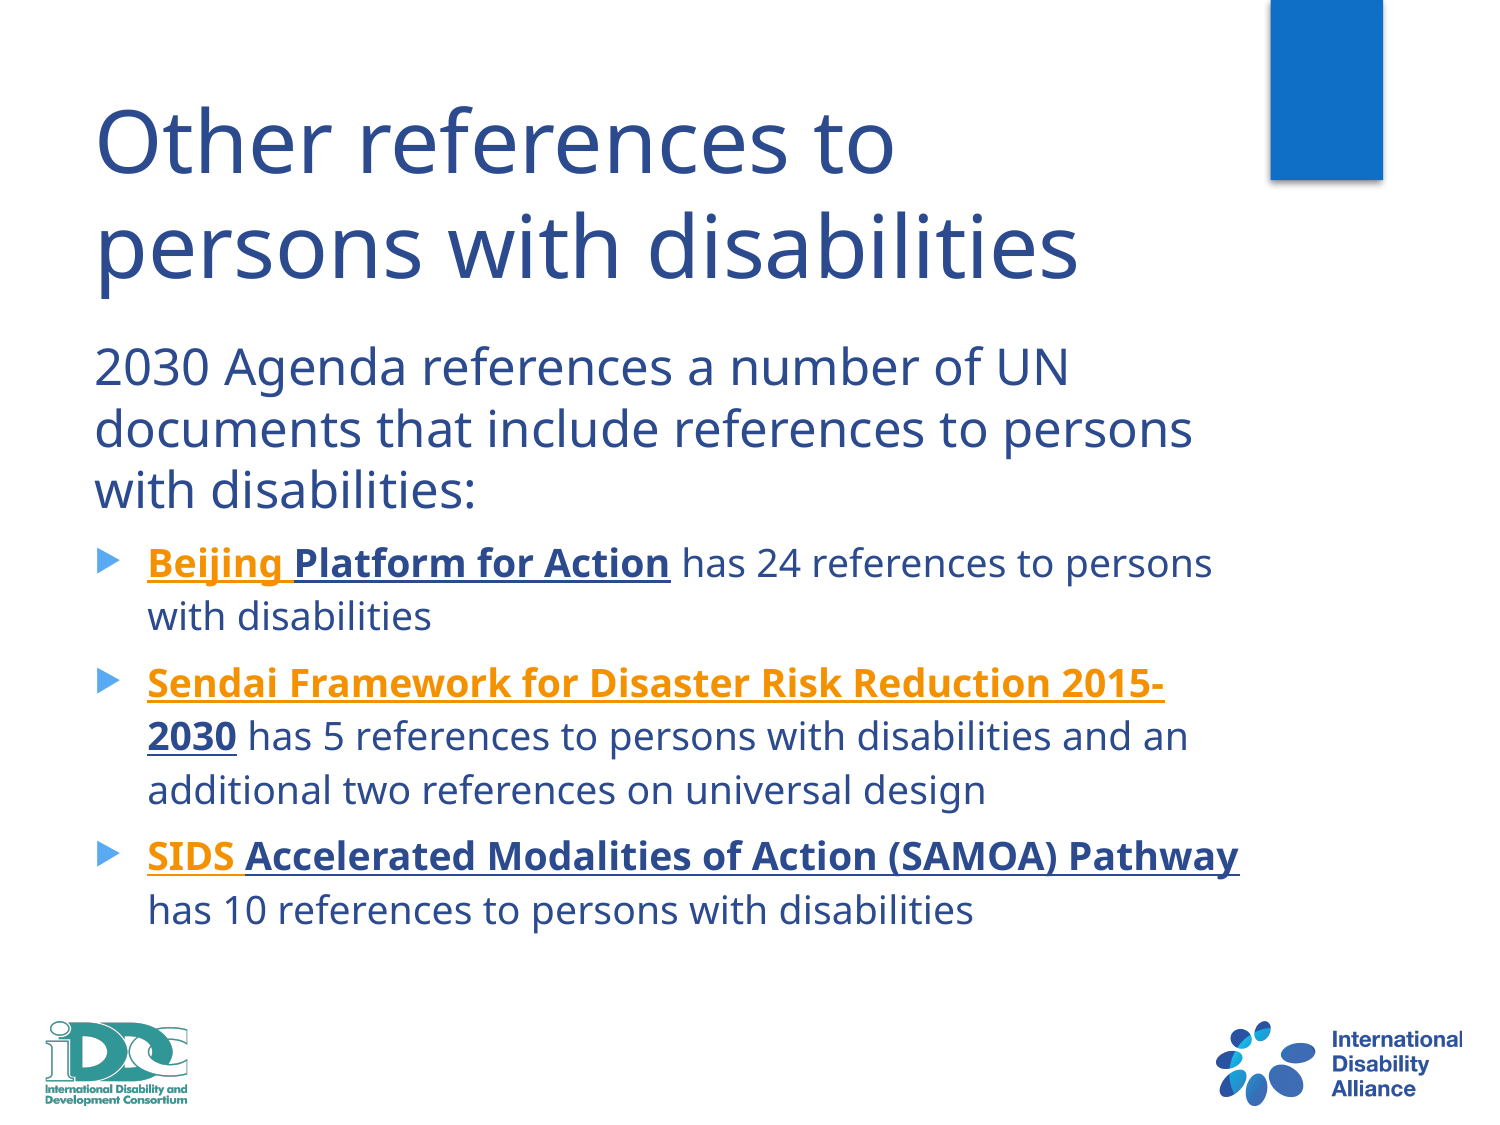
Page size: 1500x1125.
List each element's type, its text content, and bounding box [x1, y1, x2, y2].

title Other references to persons with disabilities [79, 78, 1259, 308]
list 2030 Agenda references a number of UN documents that include references to persons with disabilities: Beijing Platform for Action has 24 references to persons with disabilities Sendai Framework for Disaster Risk Reduction 2015-2030 has 5 references to persons with disabilities and an additional two references on universal design SIDS Accelerated Modalities of Action (SAMOA) Pathway has 10 references to persons with disabilities [79, 327, 1259, 1000]
